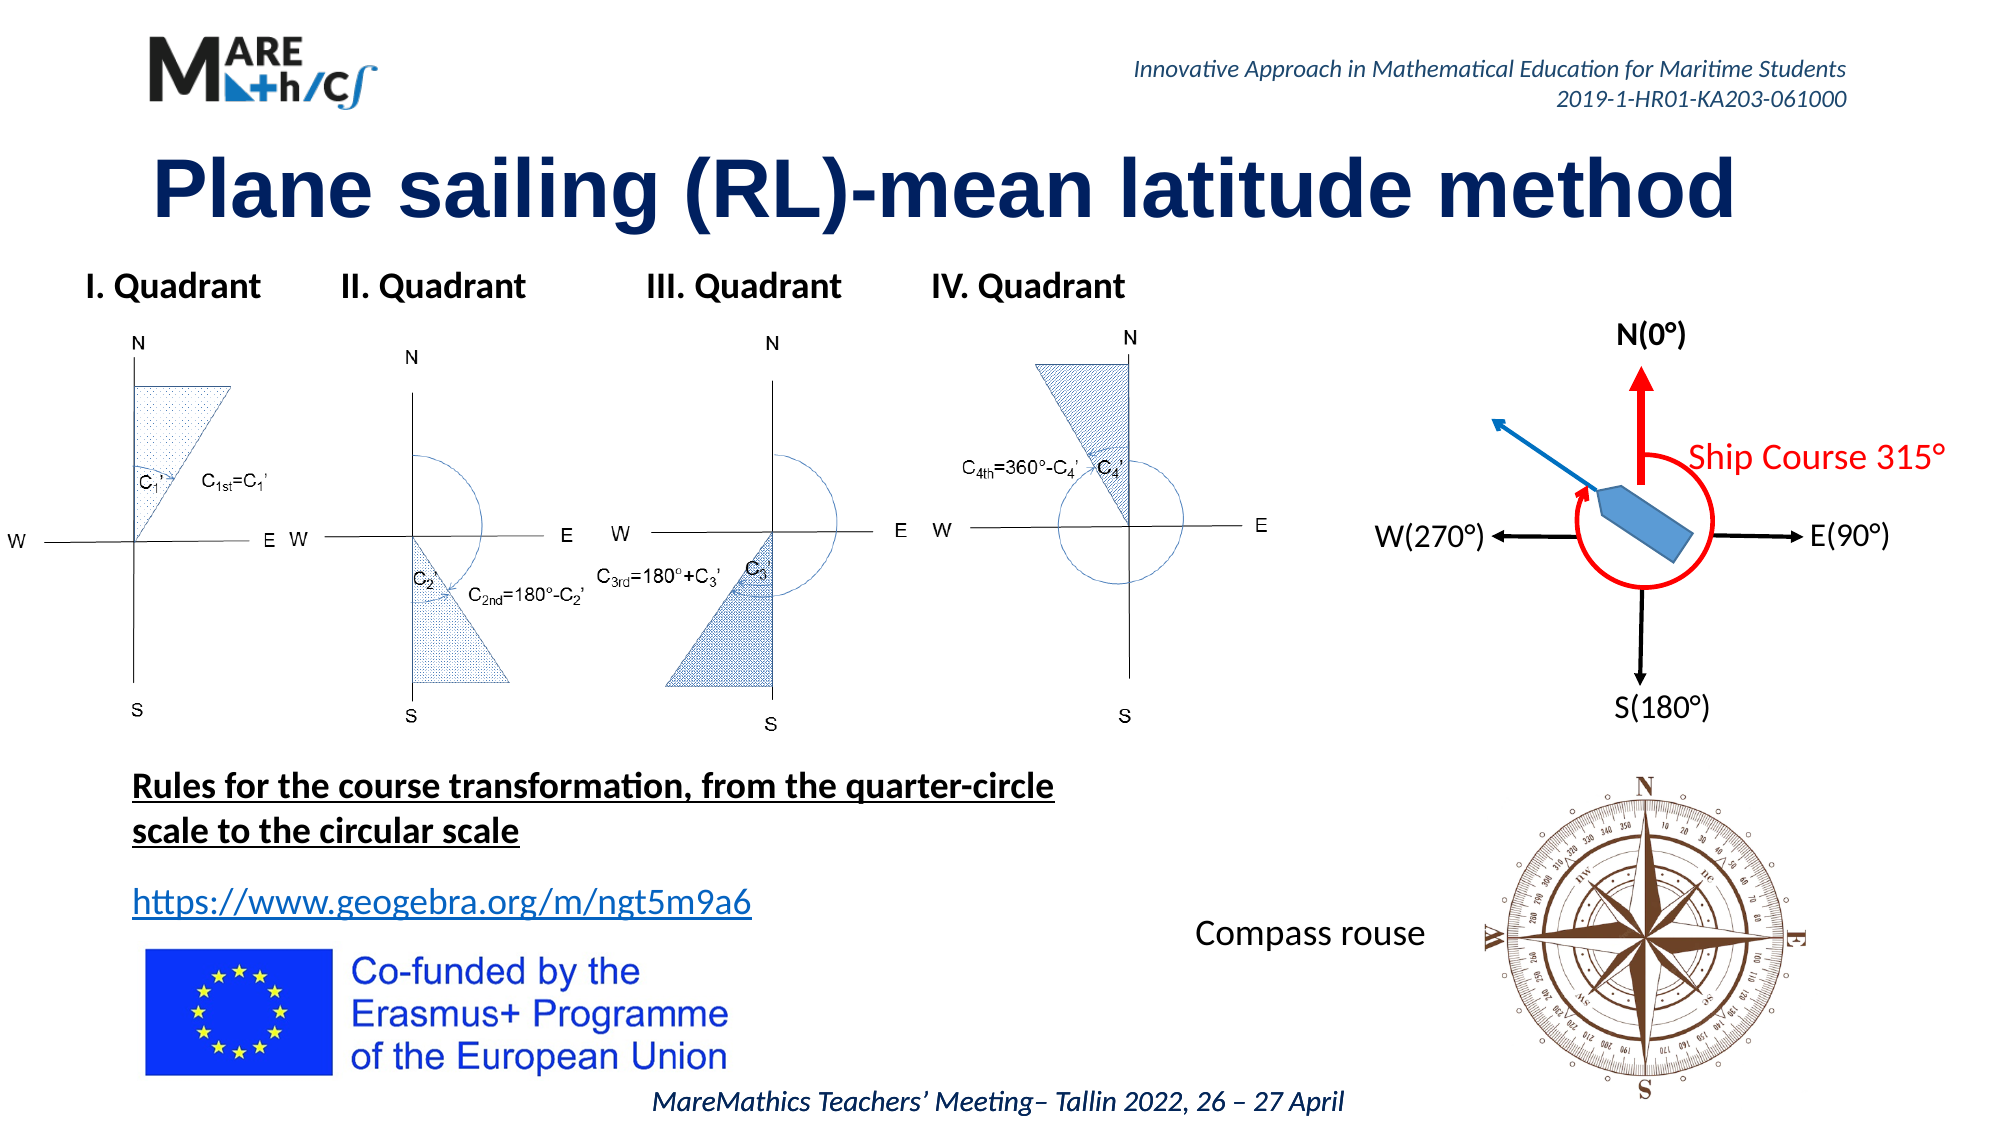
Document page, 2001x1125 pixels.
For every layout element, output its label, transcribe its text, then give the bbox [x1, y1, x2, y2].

picture [149, 36, 378, 110]
text_box II. Quadrant [325, 253, 543, 314]
text_box I. Quadrant [70, 253, 277, 313]
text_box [1639, 587, 1643, 686]
text_box N(0°) [1593, 300, 1703, 361]
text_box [1491, 418, 1598, 491]
text_box E(90°) [1778, 501, 1906, 562]
text_box [1576, 454, 1714, 589]
text_box IV. Quadrant [916, 253, 1142, 313]
text_box S(180°) [1582, 673, 1726, 733]
picture [0, 314, 1281, 736]
text_box Rules for the course transformation, from the quarter-circle scale to the circular scale [117, 753, 1118, 824]
picture [1472, 765, 1818, 1110]
text_box [1598, 484, 1644, 519]
text_box Ship Course 315° [1673, 424, 1961, 485]
text_box Compass rouse [1180, 900, 1472, 961]
text_box III. Quadrant [631, 253, 858, 313]
title Plane sailing (RL)-mean latitude method [137, 137, 1863, 278]
text_box W(270°) [1359, 506, 1501, 562]
text_box https://www.geogebra.org/m/ngt5m9a6 [117, 824, 1118, 975]
picture [137, 975, 783, 1100]
